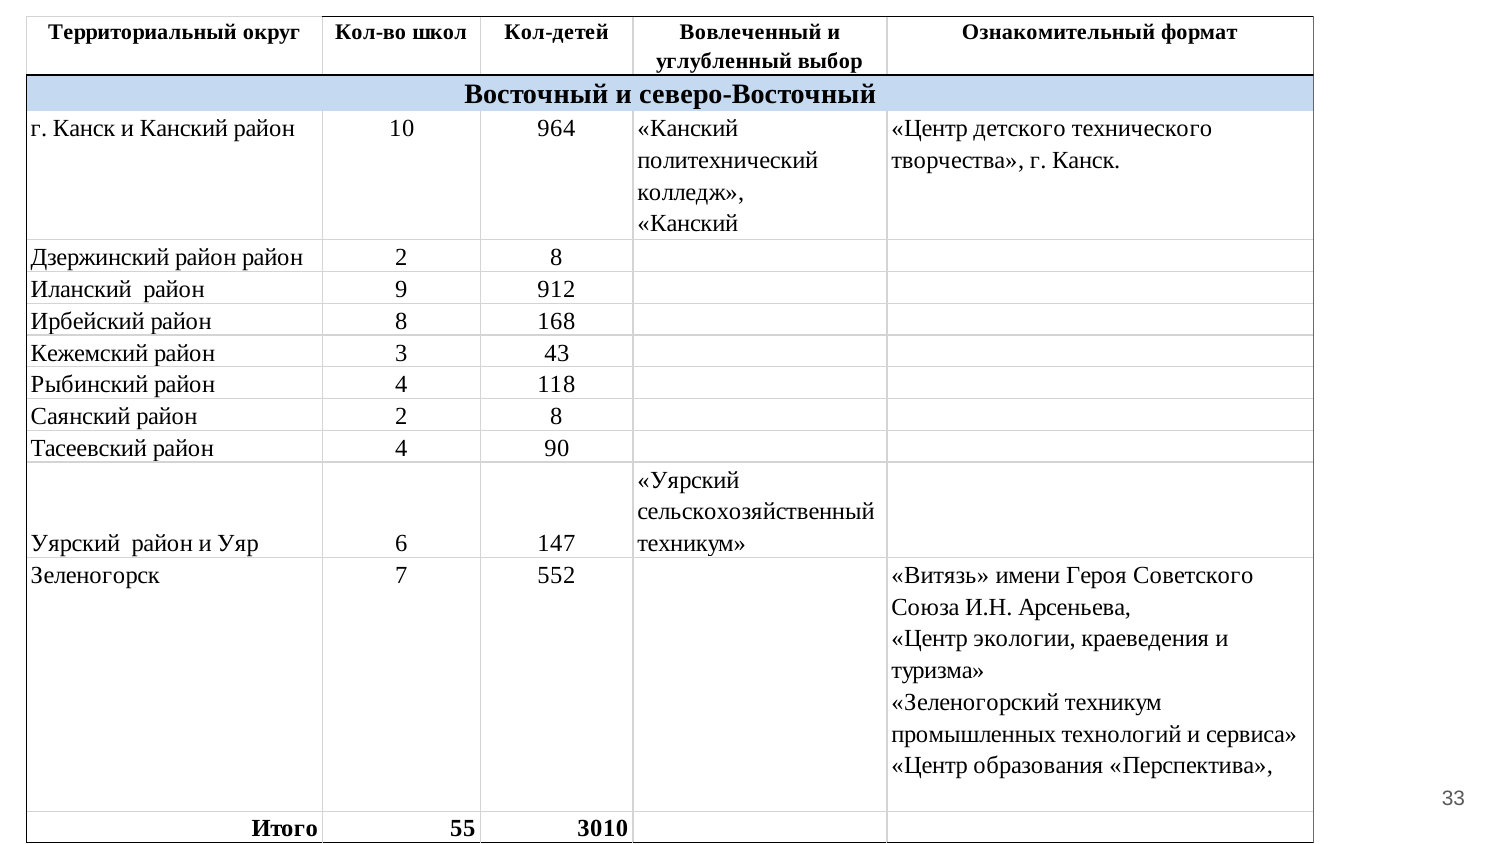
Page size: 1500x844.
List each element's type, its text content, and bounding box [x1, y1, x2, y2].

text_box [25, 15, 1315, 844]
slide_number 33 [1389, 764, 1480, 830]
